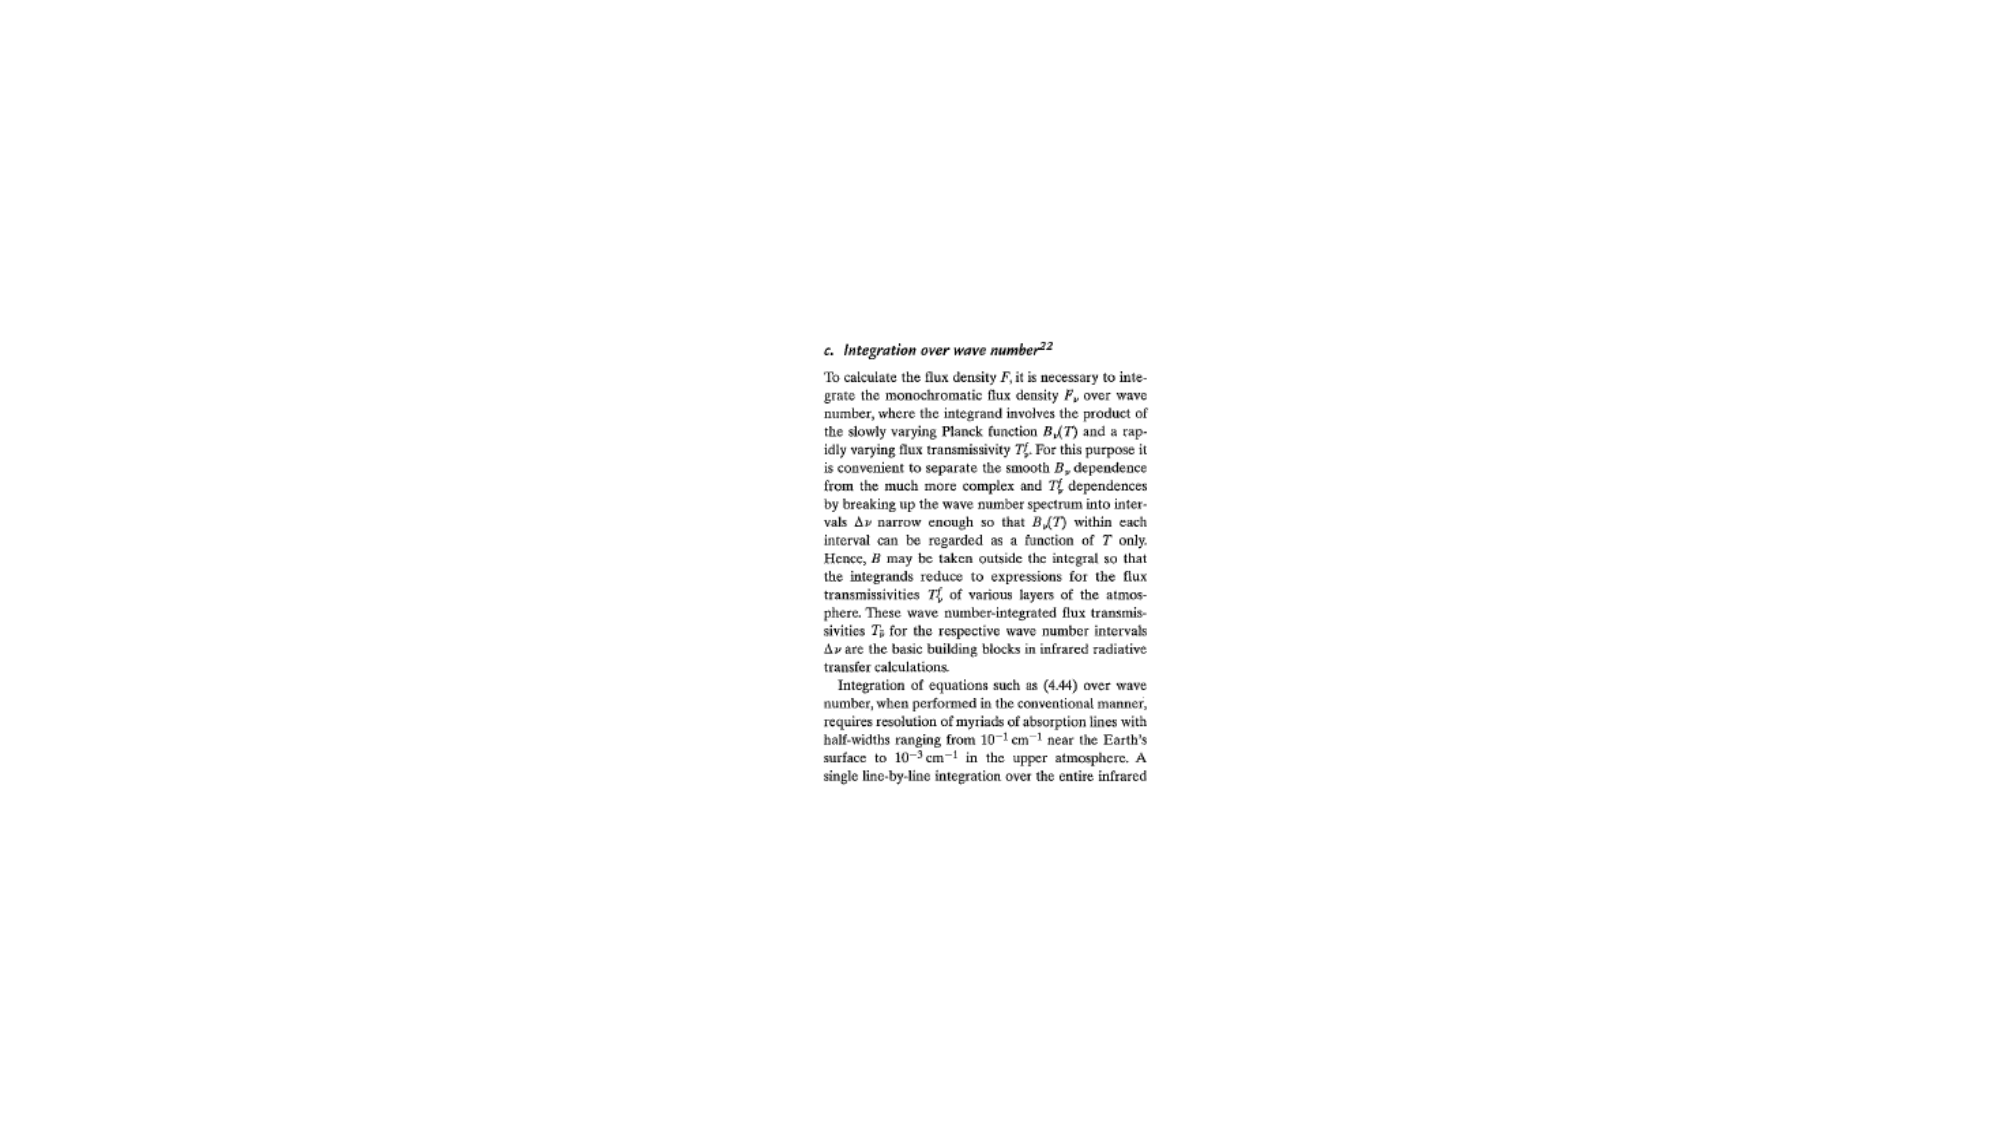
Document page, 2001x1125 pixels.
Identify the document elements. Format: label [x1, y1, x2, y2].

picture [820, 326, 1179, 798]
